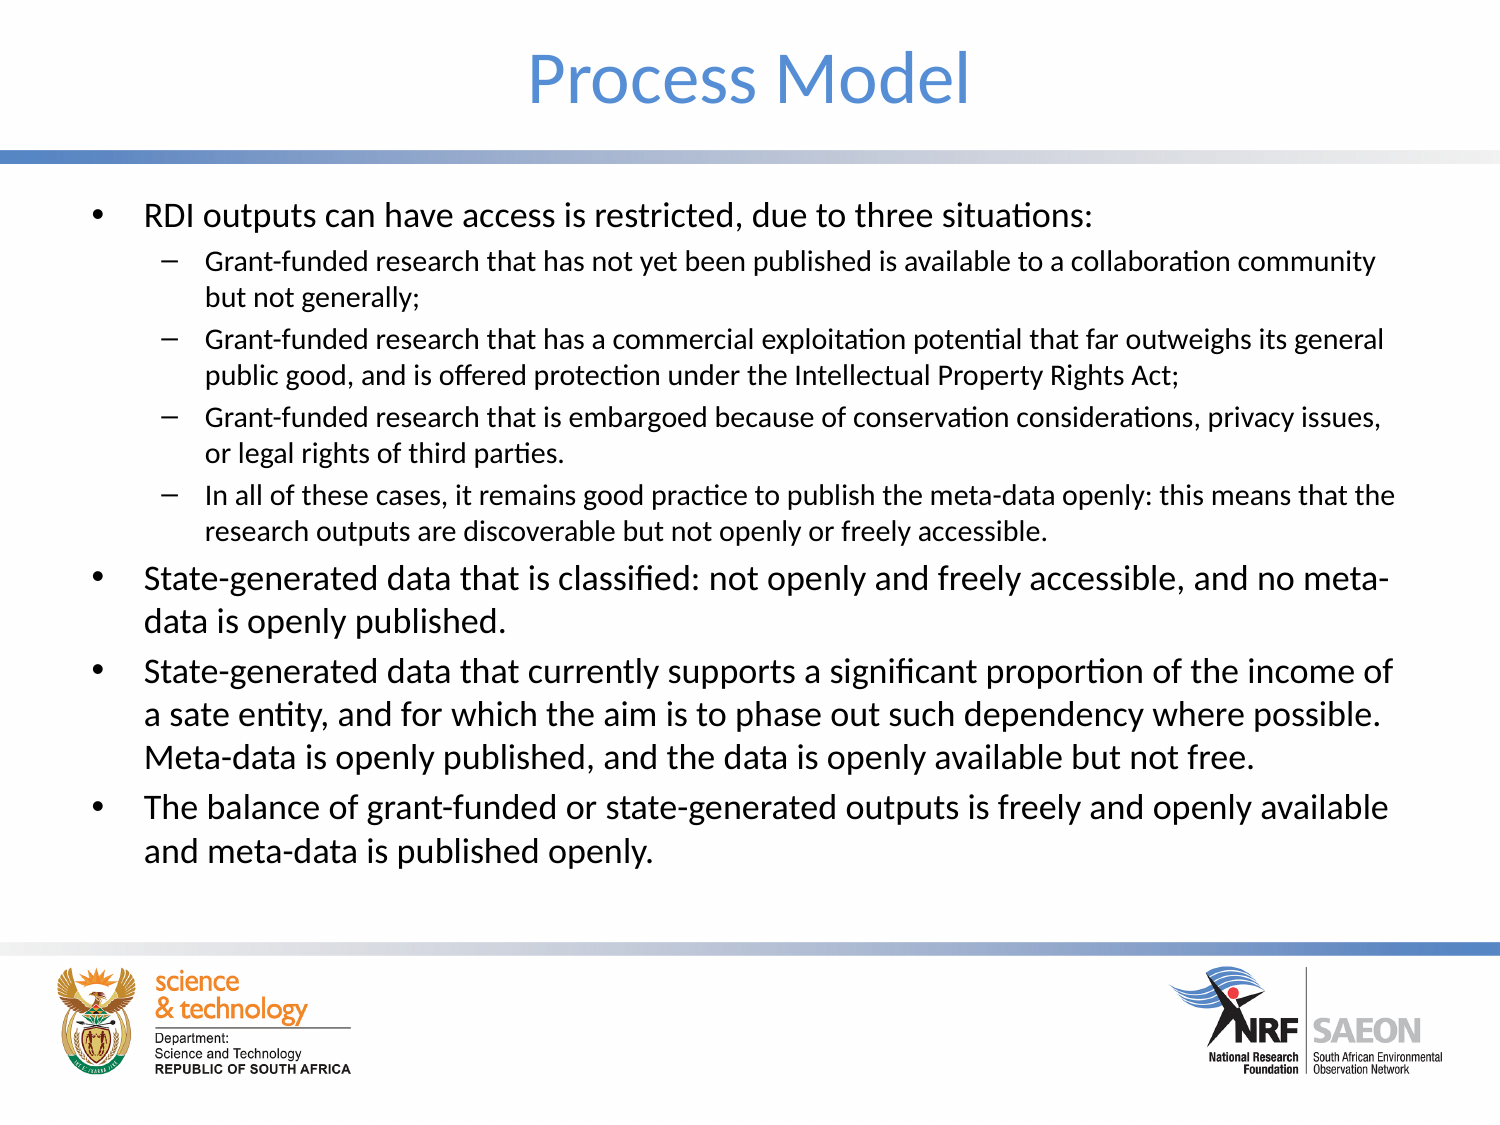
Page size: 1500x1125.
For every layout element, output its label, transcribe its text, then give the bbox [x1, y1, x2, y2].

picture [0, 149, 1500, 1125]
list RDI outputs can have access is restricted, due to three situations: Grant-funded research that has not yet been published is available to a collaboration community but not generally; Grant-funded research that has a commercial exploitation potential that far outweighs its general public good, and is offered protection under the Intellectual Property Rights Act; Grant-funded research that is embargoed because of conservation considerations, privacy issues, or legal rights of third parties. In all of these cases, it remains good practice to publish the meta-data openly: this means that the research outputs are discoverable but not openly or freely accessible. State-generated data that is classified: not openly and freely accessible, and no meta-data is openly published. State-generated data that currently supports a significant proportion of the income of a sate entity, and for which the aim is to phase out such dependency where possible. Meta-data is openly published, and the data is openly available but not free. The balance of grant-funded or state-generated outputs is freely and openly available and meta-data is published openly. [76, 184, 1427, 927]
title Process Model [0, 0, 1500, 149]
